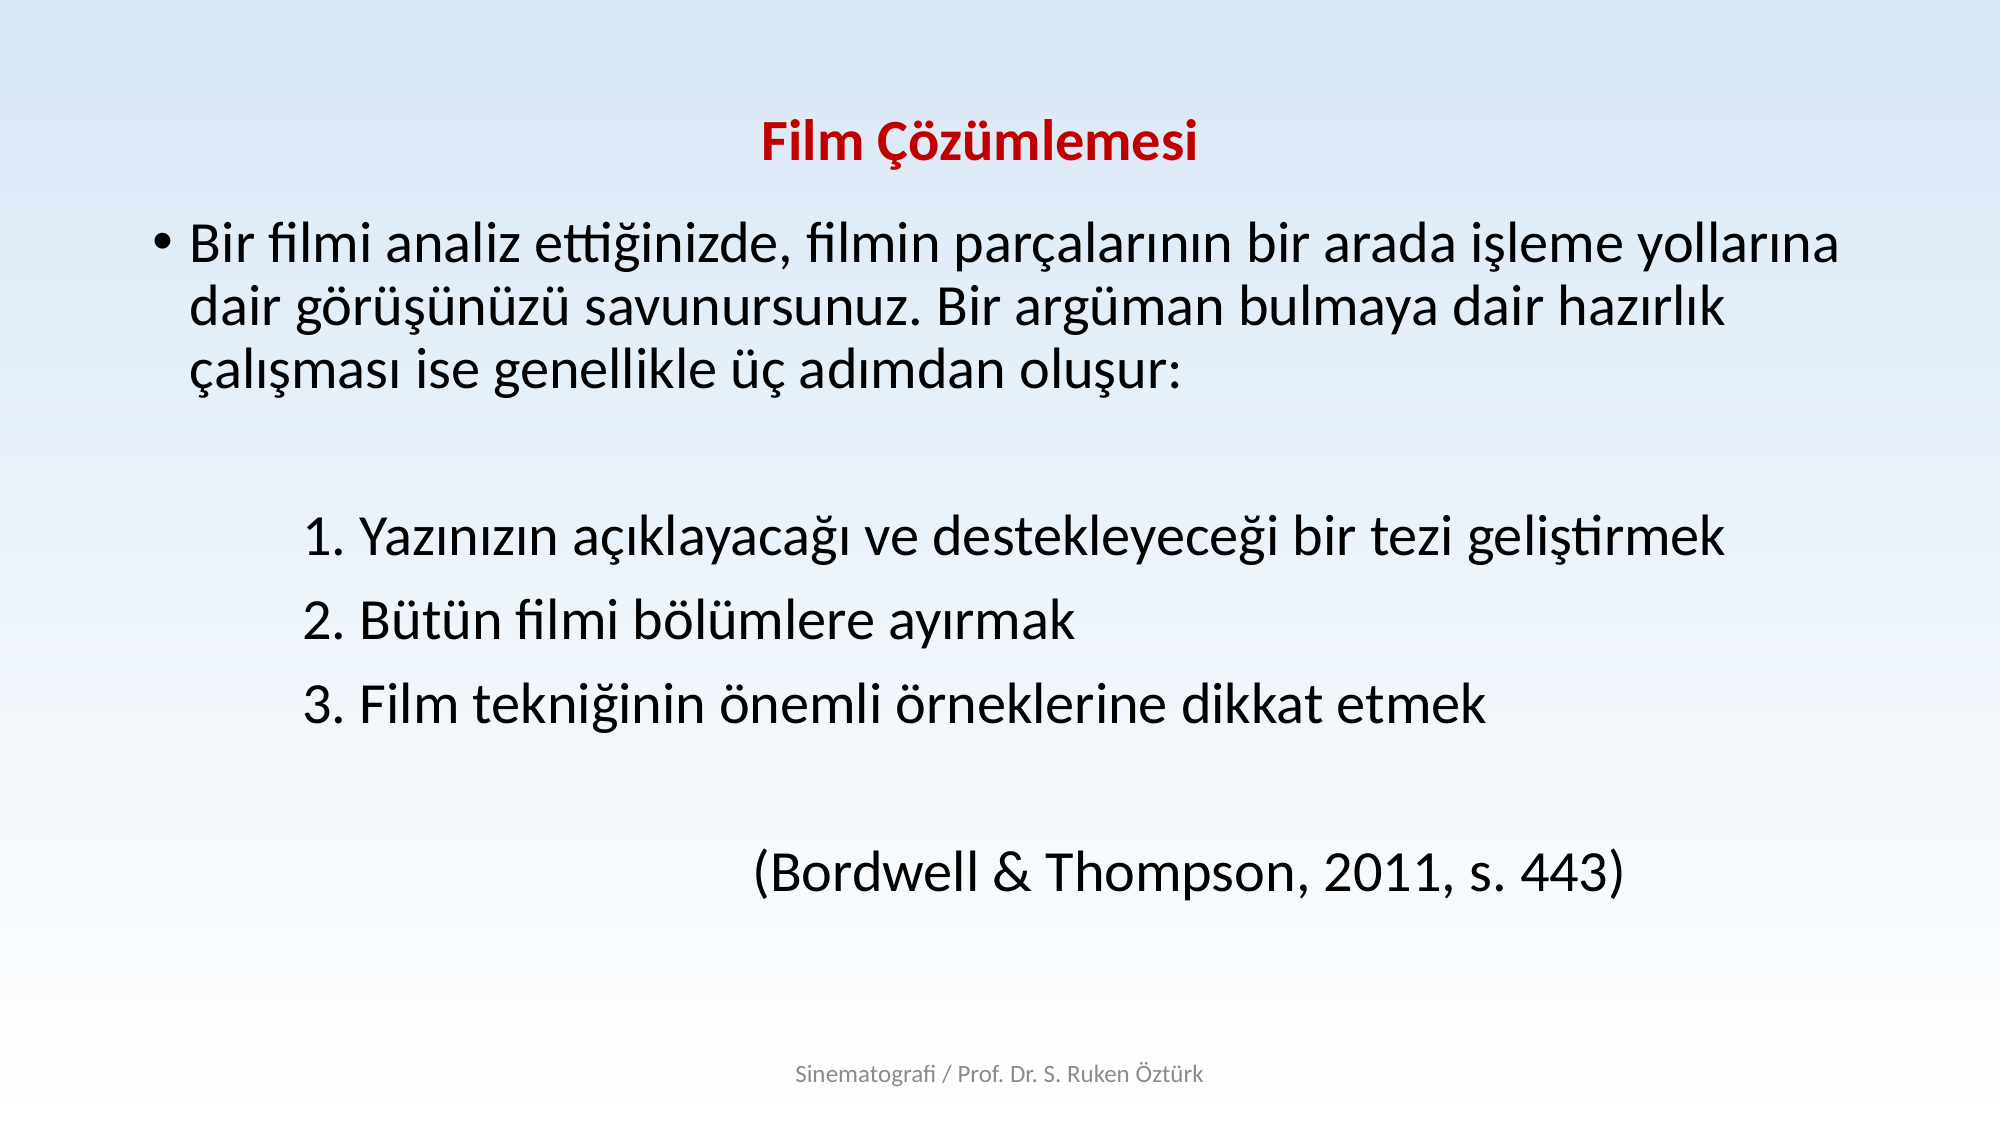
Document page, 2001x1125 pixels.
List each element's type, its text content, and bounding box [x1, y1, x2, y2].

list Bir filmi analiz ettiğinizde, filmin parçalarının bir arada işleme yollarına dair görüşünüzü savunursunuz. Bir argüman bulmaya dair hazırlık çalışması ise genellikle üç adımdan oluşur: 1. Yazınızın açıklayacağı ve destekleyeceği bir tezi geliştirmek 2. Bütün filmi bölümlere ayırmak 3. Film tekniğinin önemli örneklerine dikkat etmek (Bordwell & Thompson, 2011, s. 443) [137, 204, 1863, 919]
title Film Çözümlemesi [137, 59, 1824, 204]
footer Sinematografi / Prof. Dr. S. Ruken Öztürk [662, 1042, 1338, 1103]
